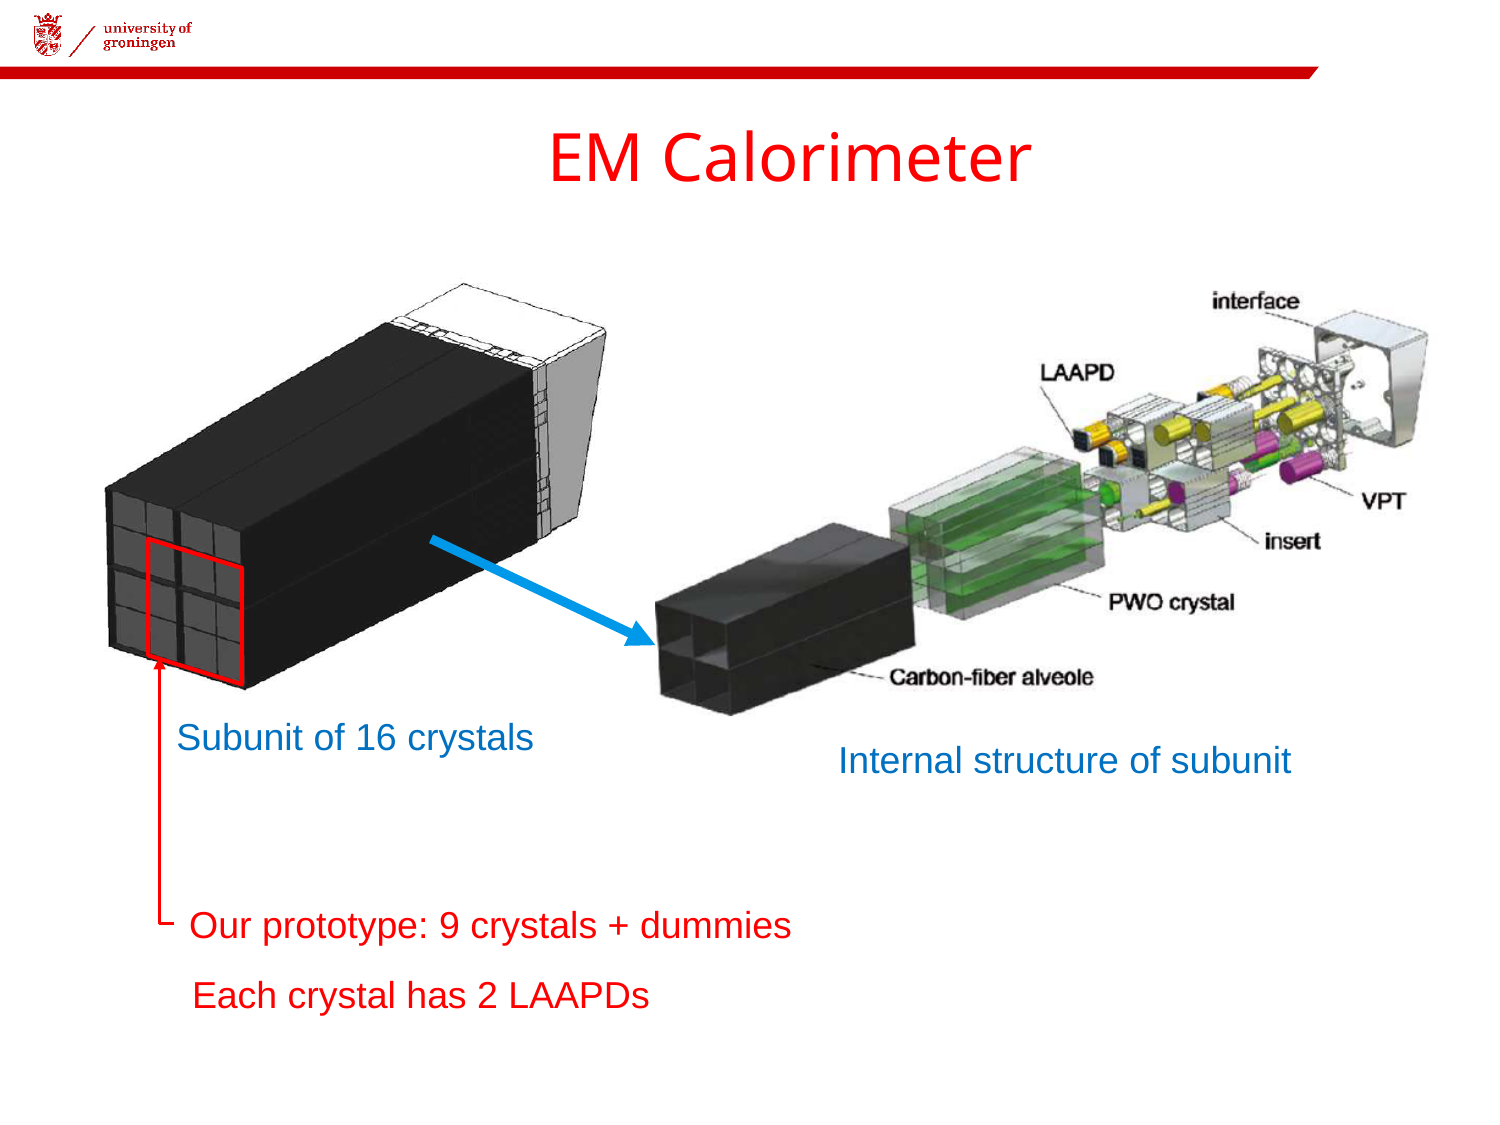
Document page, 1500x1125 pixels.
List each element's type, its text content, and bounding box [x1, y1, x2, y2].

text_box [430, 538, 656, 646]
text_box Our prototype: 9 crystals + dummies [174, 893, 808, 953]
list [100, 269, 612, 701]
title EM Calorimeter [0, 90, 1482, 220]
text_box Internal structure of subunit [823, 740, 1307, 789]
text_box Each crystal has 2 LAAPDs [177, 964, 665, 1024]
text_box Subunit of 16 crystals [176, 709, 550, 766]
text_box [159, 656, 172, 924]
picture [34, 13, 192, 57]
picture [655, 269, 1448, 733]
